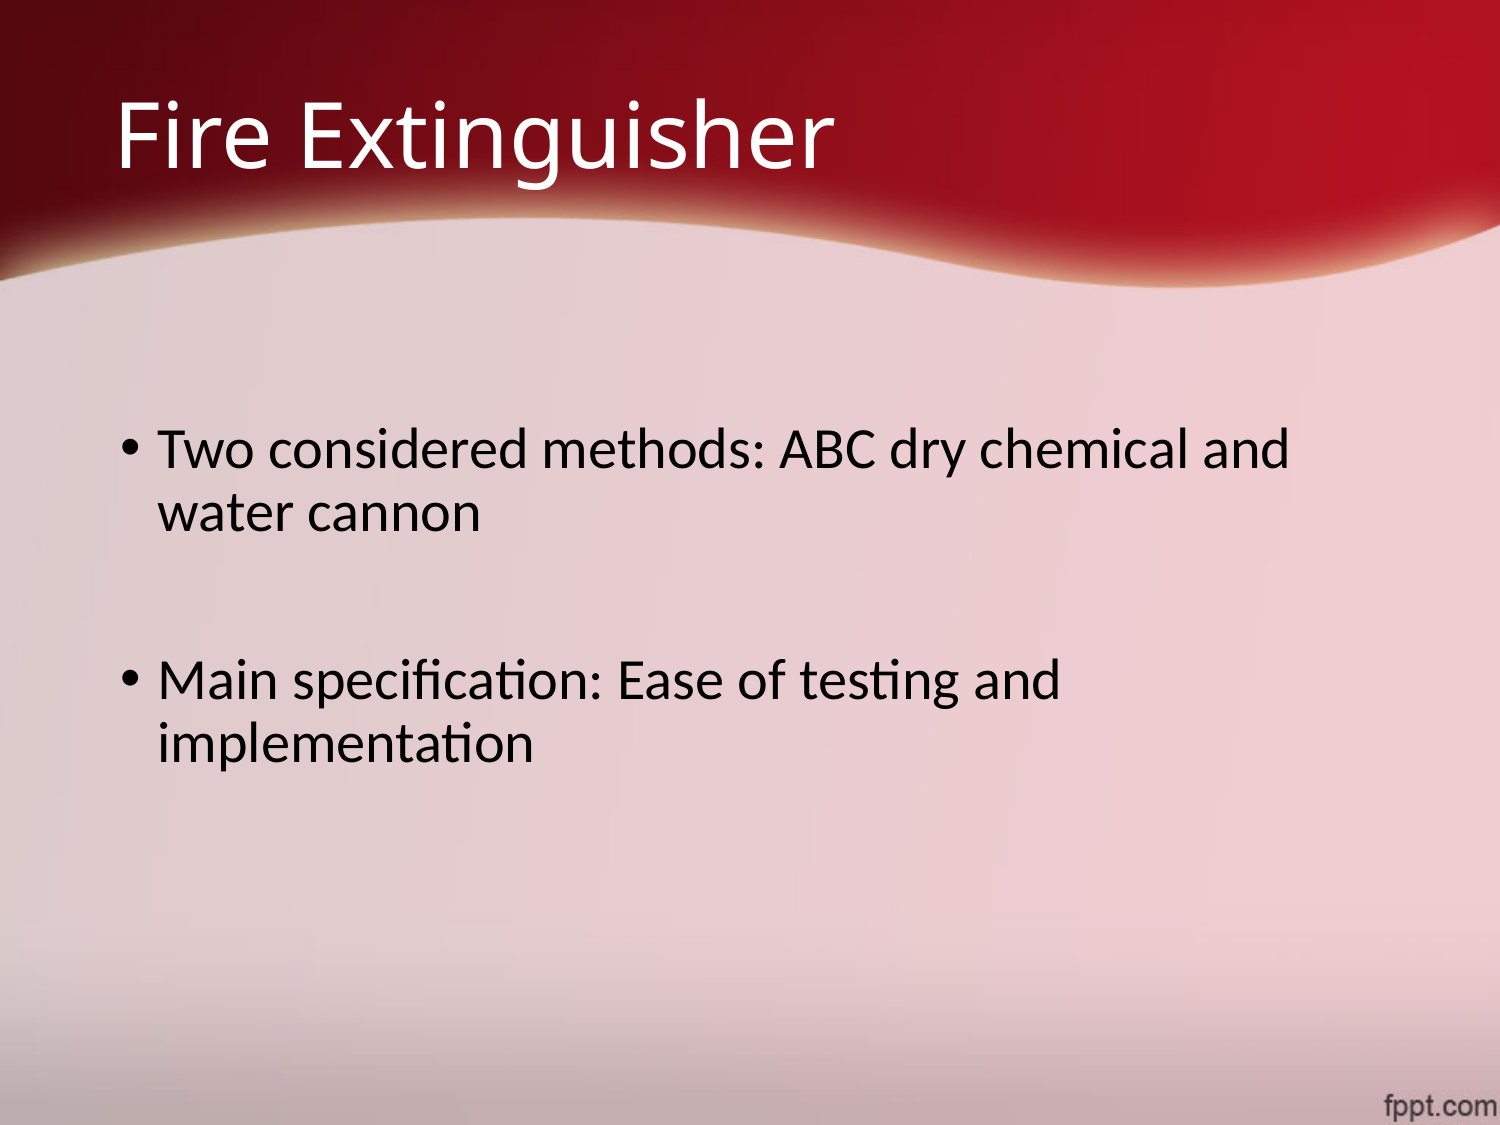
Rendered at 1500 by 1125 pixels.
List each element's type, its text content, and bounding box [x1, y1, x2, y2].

list Two considered methods: ABC dry chemical and water cannon Main specification: Ease of testing and implementation [105, 411, 1399, 1125]
text_box Fire Extinguisher [98, 30, 1393, 248]
picture [0, 0, 1500, 1125]
